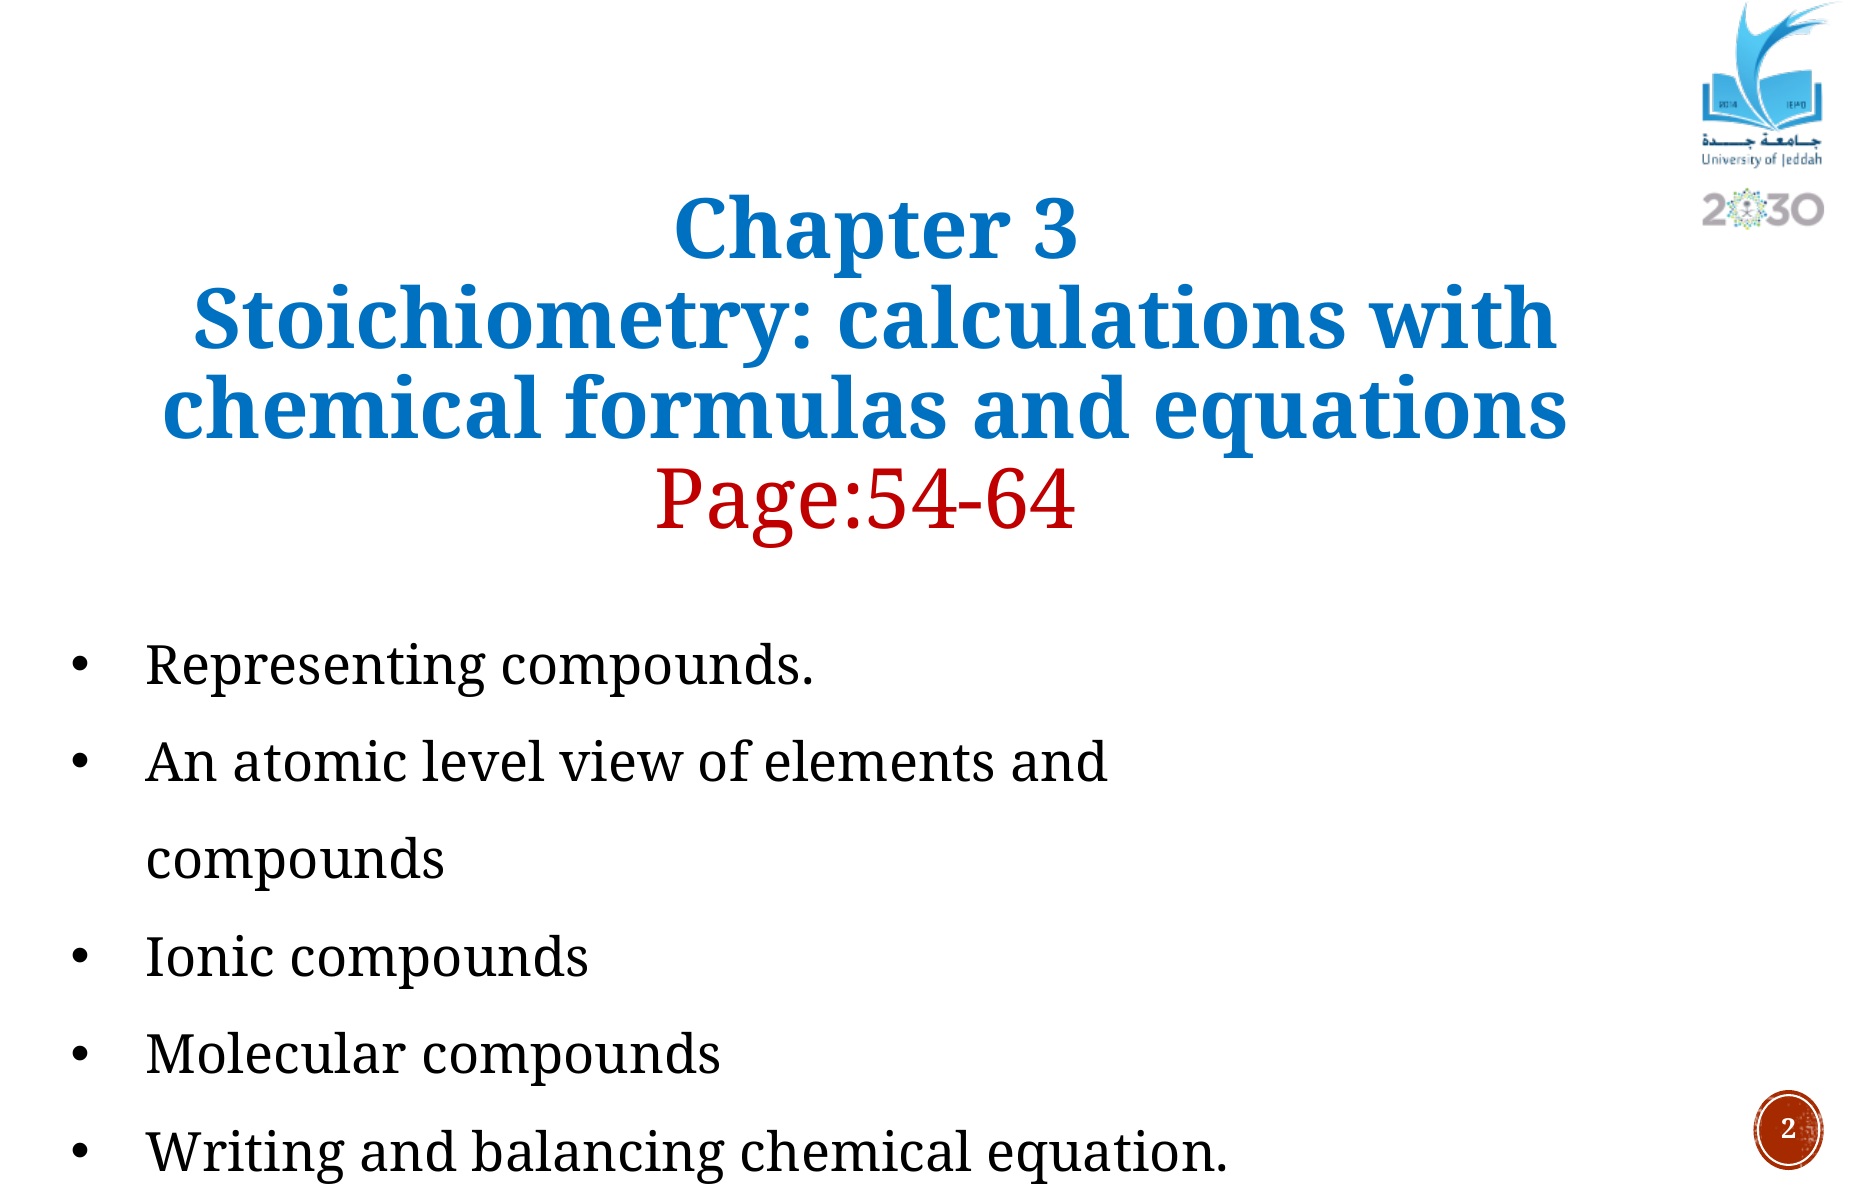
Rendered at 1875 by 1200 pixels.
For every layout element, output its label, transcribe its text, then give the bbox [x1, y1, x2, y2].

text_box Chapter 3 Stoichiometry: calculations with chemical formulas and equations Page:54-64 [55, 179, 1698, 554]
slide_number 2 [1739, 1097, 1838, 1162]
picture [1681, 1, 1846, 236]
text_box Representing compounds. An atomic level view of elements and compounds Ionic compounds Molecular compounds Writing and balancing chemical equation. [55, 590, 1333, 1190]
